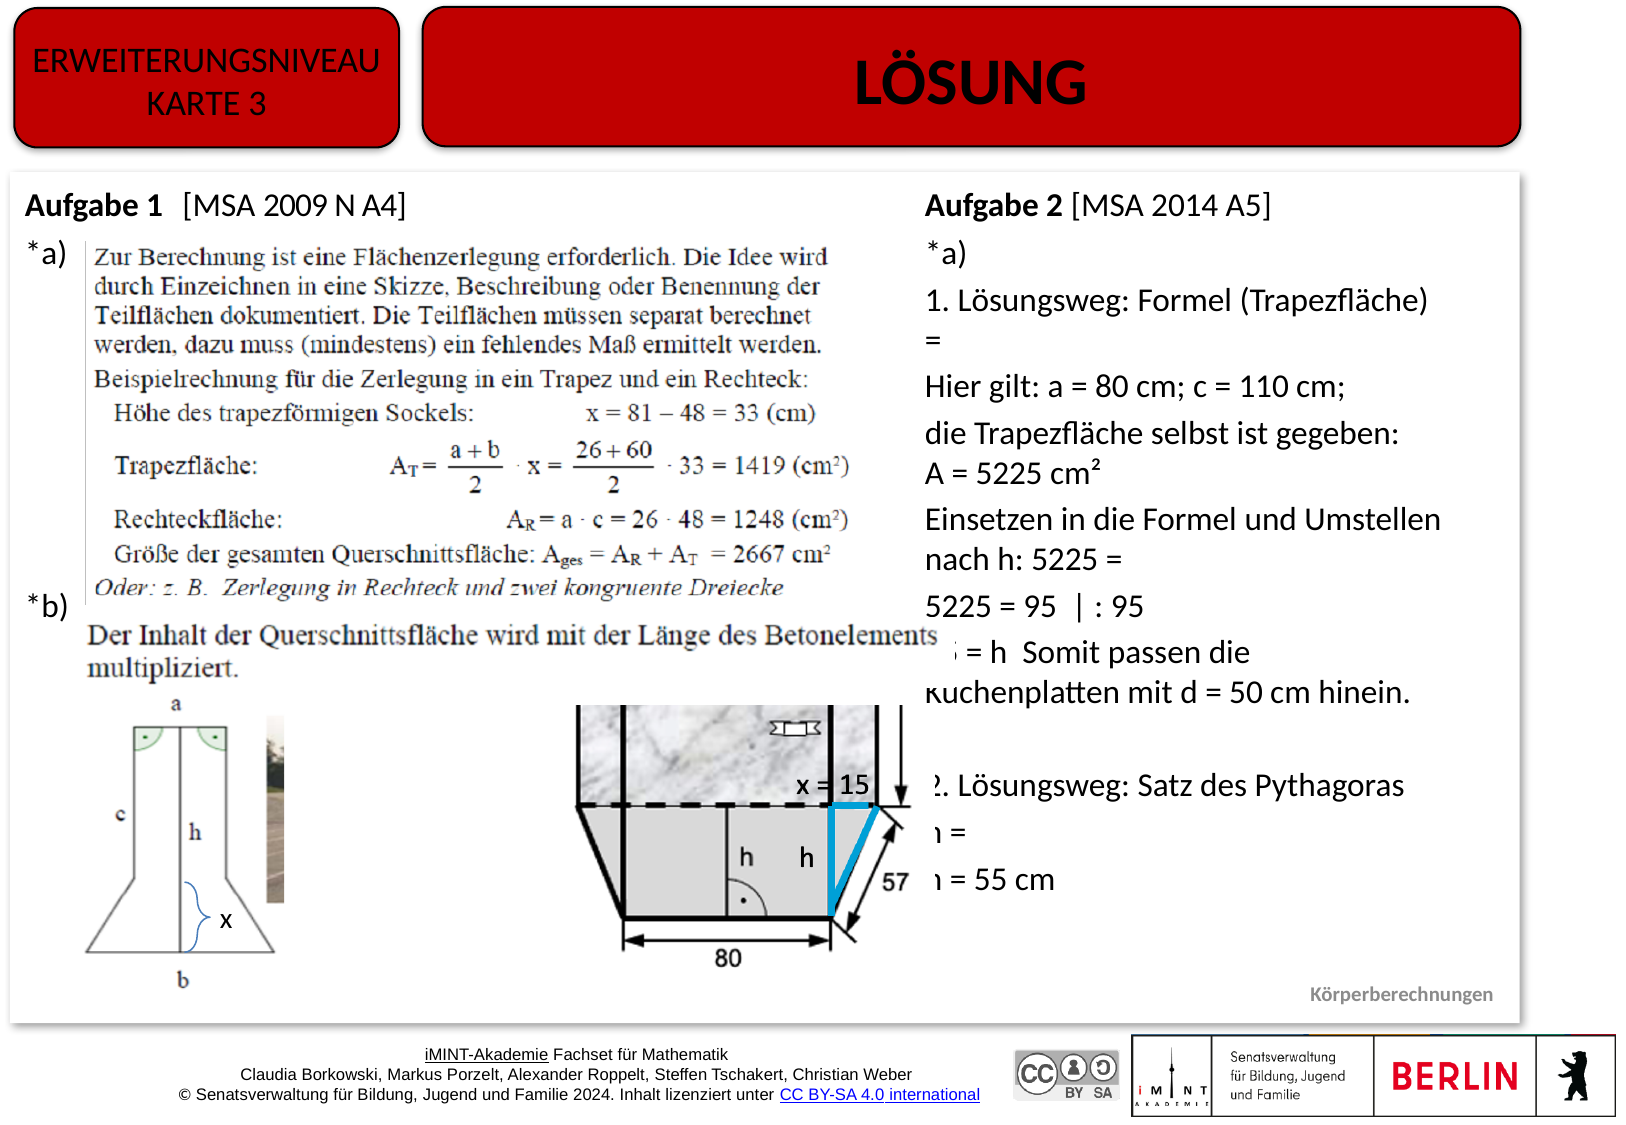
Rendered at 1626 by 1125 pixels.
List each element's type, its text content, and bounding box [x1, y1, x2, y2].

picture [1131, 1034, 1616, 1117]
picture [61, 617, 955, 1001]
picture [1013, 1048, 1120, 1101]
footer Körperberechnungen [1284, 972, 1509, 1014]
text_box Erweiterungsniveau Karte 3 [14, 7, 400, 148]
picture [564, 705, 936, 971]
picture [84, 241, 860, 605]
